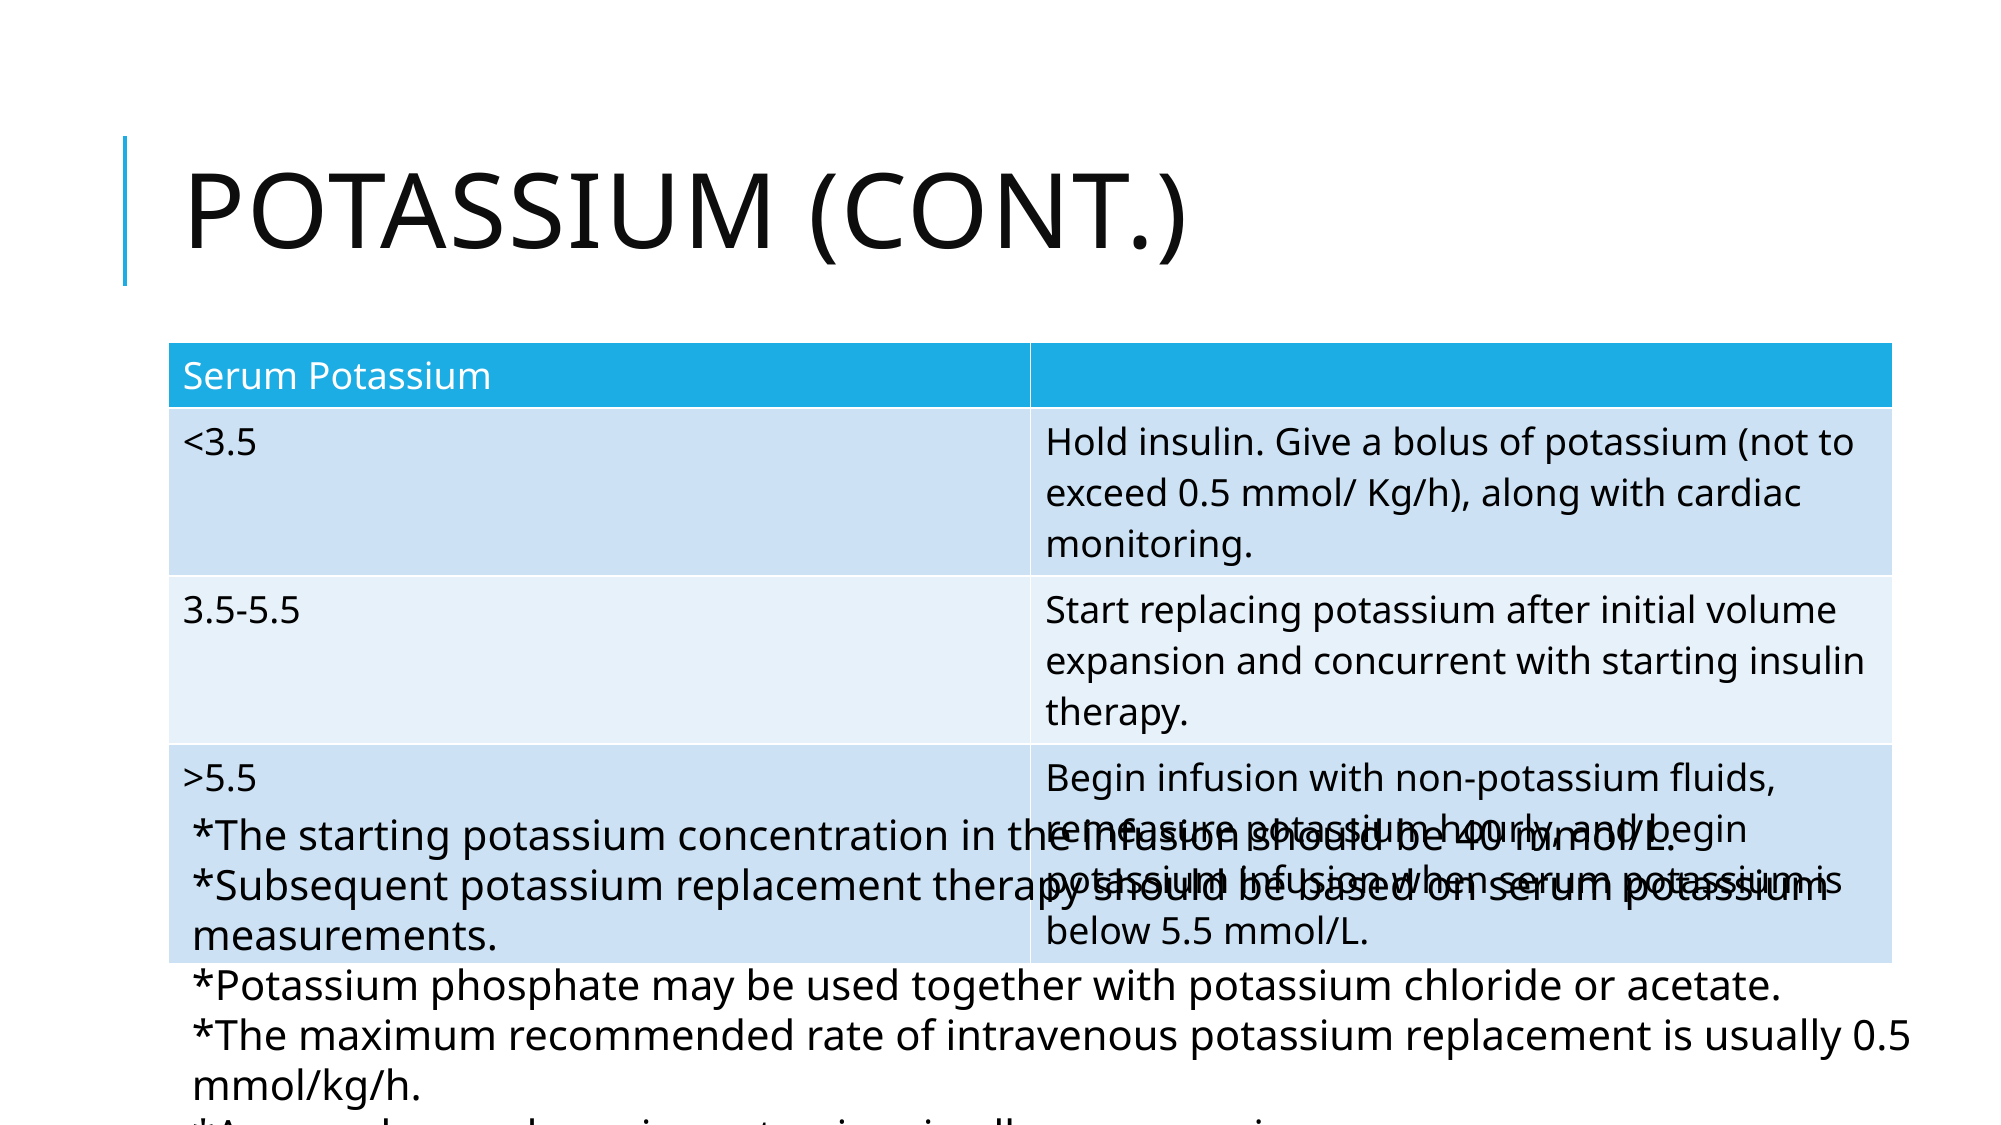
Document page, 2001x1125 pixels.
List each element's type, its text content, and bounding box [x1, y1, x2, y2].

table_cell Hold insulin. Give a bolus of potassium (not to exceed 0.5 mmol/ Kg/h), along with cardiac monitoring. [1031, 409, 1892, 575]
table_header [1031, 343, 1892, 407]
table_cell <3.5 [169, 409, 1030, 575]
table_cell >5.5 [169, 745, 1030, 963]
table_cell Begin infusion with non-potassium fluids, remeasure potassium hourly, and begin potassium infusion when serum potassium is below 5.5 mmol/L. [1031, 745, 1892, 801]
table_cell 3.5-5.5 [169, 577, 1030, 743]
table_header Serum Potassium [169, 343, 1030, 407]
text_box *The starting potassium concentration in the infusion should be 40 mmol/L. *Subsequent potassium replacement therapy should be based on serum potassium measurements. *Potassium phosphate may be used together with potassium chloride or acetate. *The maximum recommended rate of intravenous potassium replacement is usually 0.5 mmol/kg/h. *As you observed we give potassium in all case scenarios. [177, 801, 2000, 1125]
table_cell Start replacing potassium after initial volume expansion and concurrent with starting insulin therapy. [1031, 577, 1892, 743]
title Potassium (cont.) [168, 96, 1763, 341]
